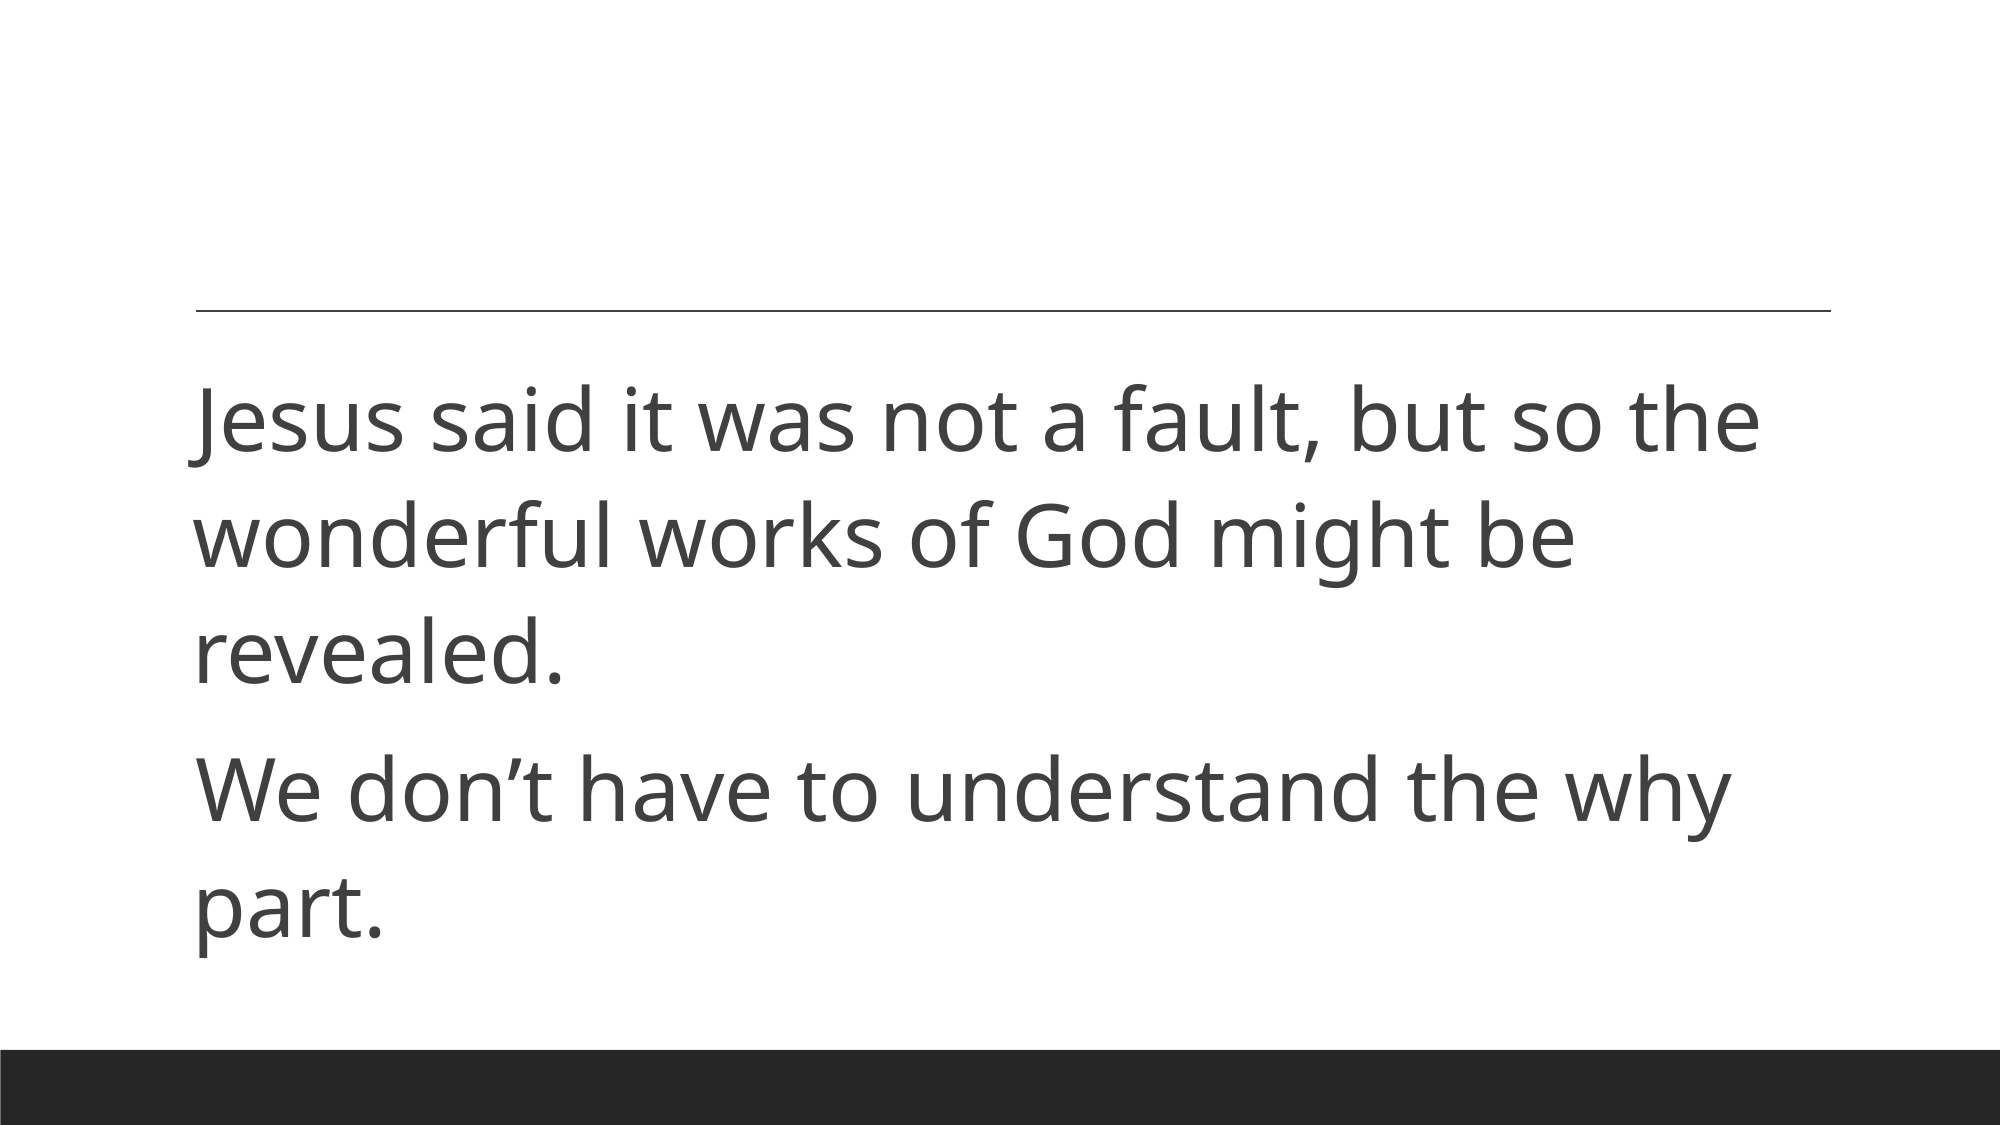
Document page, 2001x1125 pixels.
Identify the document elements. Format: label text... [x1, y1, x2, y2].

list Jesus said it was not a fault, but so the wonderful works of God might be revealed. We don’t have to understand the why part. [180, 345, 1830, 963]
